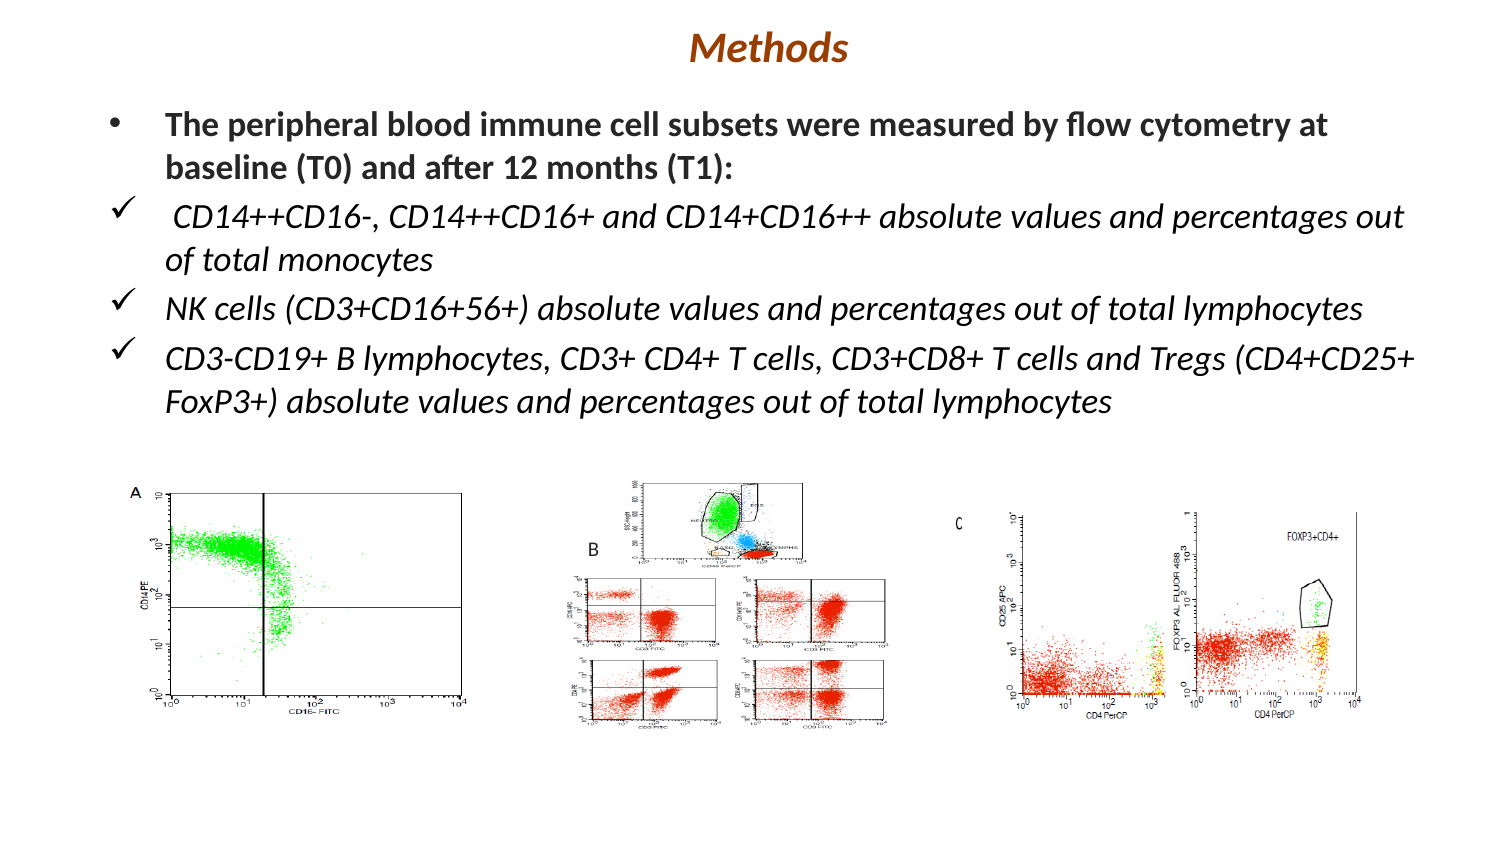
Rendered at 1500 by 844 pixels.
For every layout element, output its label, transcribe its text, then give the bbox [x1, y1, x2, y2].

picture [560, 480, 892, 730]
picture [950, 504, 1365, 730]
list The peripheral blood immune cell subsets were measured by flow cytometry at baseline (T0) and after 12 months (T1): CD14++CD16-, CD14++CD16+ and CD14+CD16++ absolute values and percentages out of total monocytes NK cells (CD3+CD16+56+) absolute values and percentages out of total lymphocytes CD3-CD19+ B lymphocytes, CD3+ CD4+ T cells, CD3+CD8+ T cells and Tregs (CD4+CD25+ FoxP3+) absolute values and percentages out of total lymphocytes [93, 93, 1444, 446]
title Methods [93, 11, 1444, 80]
picture [123, 480, 479, 718]
